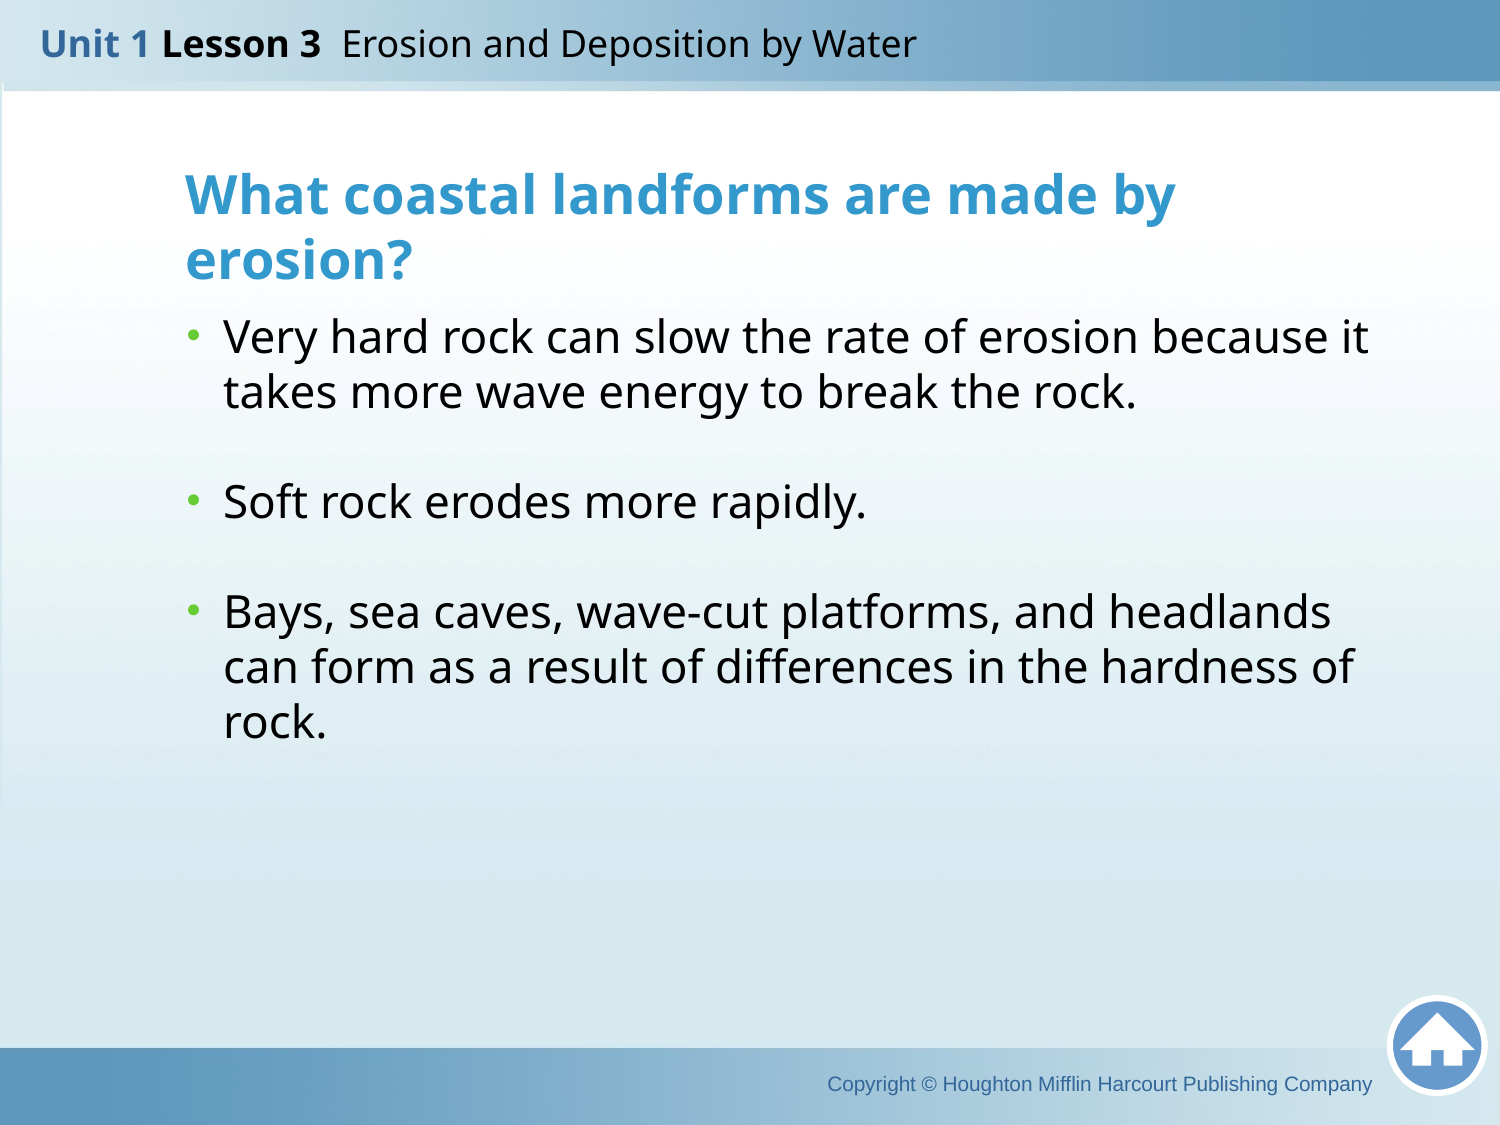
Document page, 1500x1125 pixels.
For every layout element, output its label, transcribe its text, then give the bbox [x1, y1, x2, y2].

text_box [1389, 998, 1485, 1093]
text_box Unit 1 Lesson 3 Erosion and Deposition by Water [24, 12, 1300, 73]
text_box [1412, 1050, 1432, 1066]
text_box What coastal landforms are made by erosion? [170, 174, 1417, 275]
text_box [1399, 1012, 1475, 1051]
picture [0, 0, 1500, 1125]
text_box [1443, 1050, 1463, 1066]
text_box Very hard rock can slow the rate of erosion because it takes more wave energy to break the rock. Soft rock erodes more rapidly. Bays, sea caves, wave-cut platforms, and headlands can form as a result of differences in the hardness of rock. [170, 299, 1413, 988]
text_box Copyright © Houghton Mifflin Harcourt Publishing Company [699, 1062, 1388, 1103]
